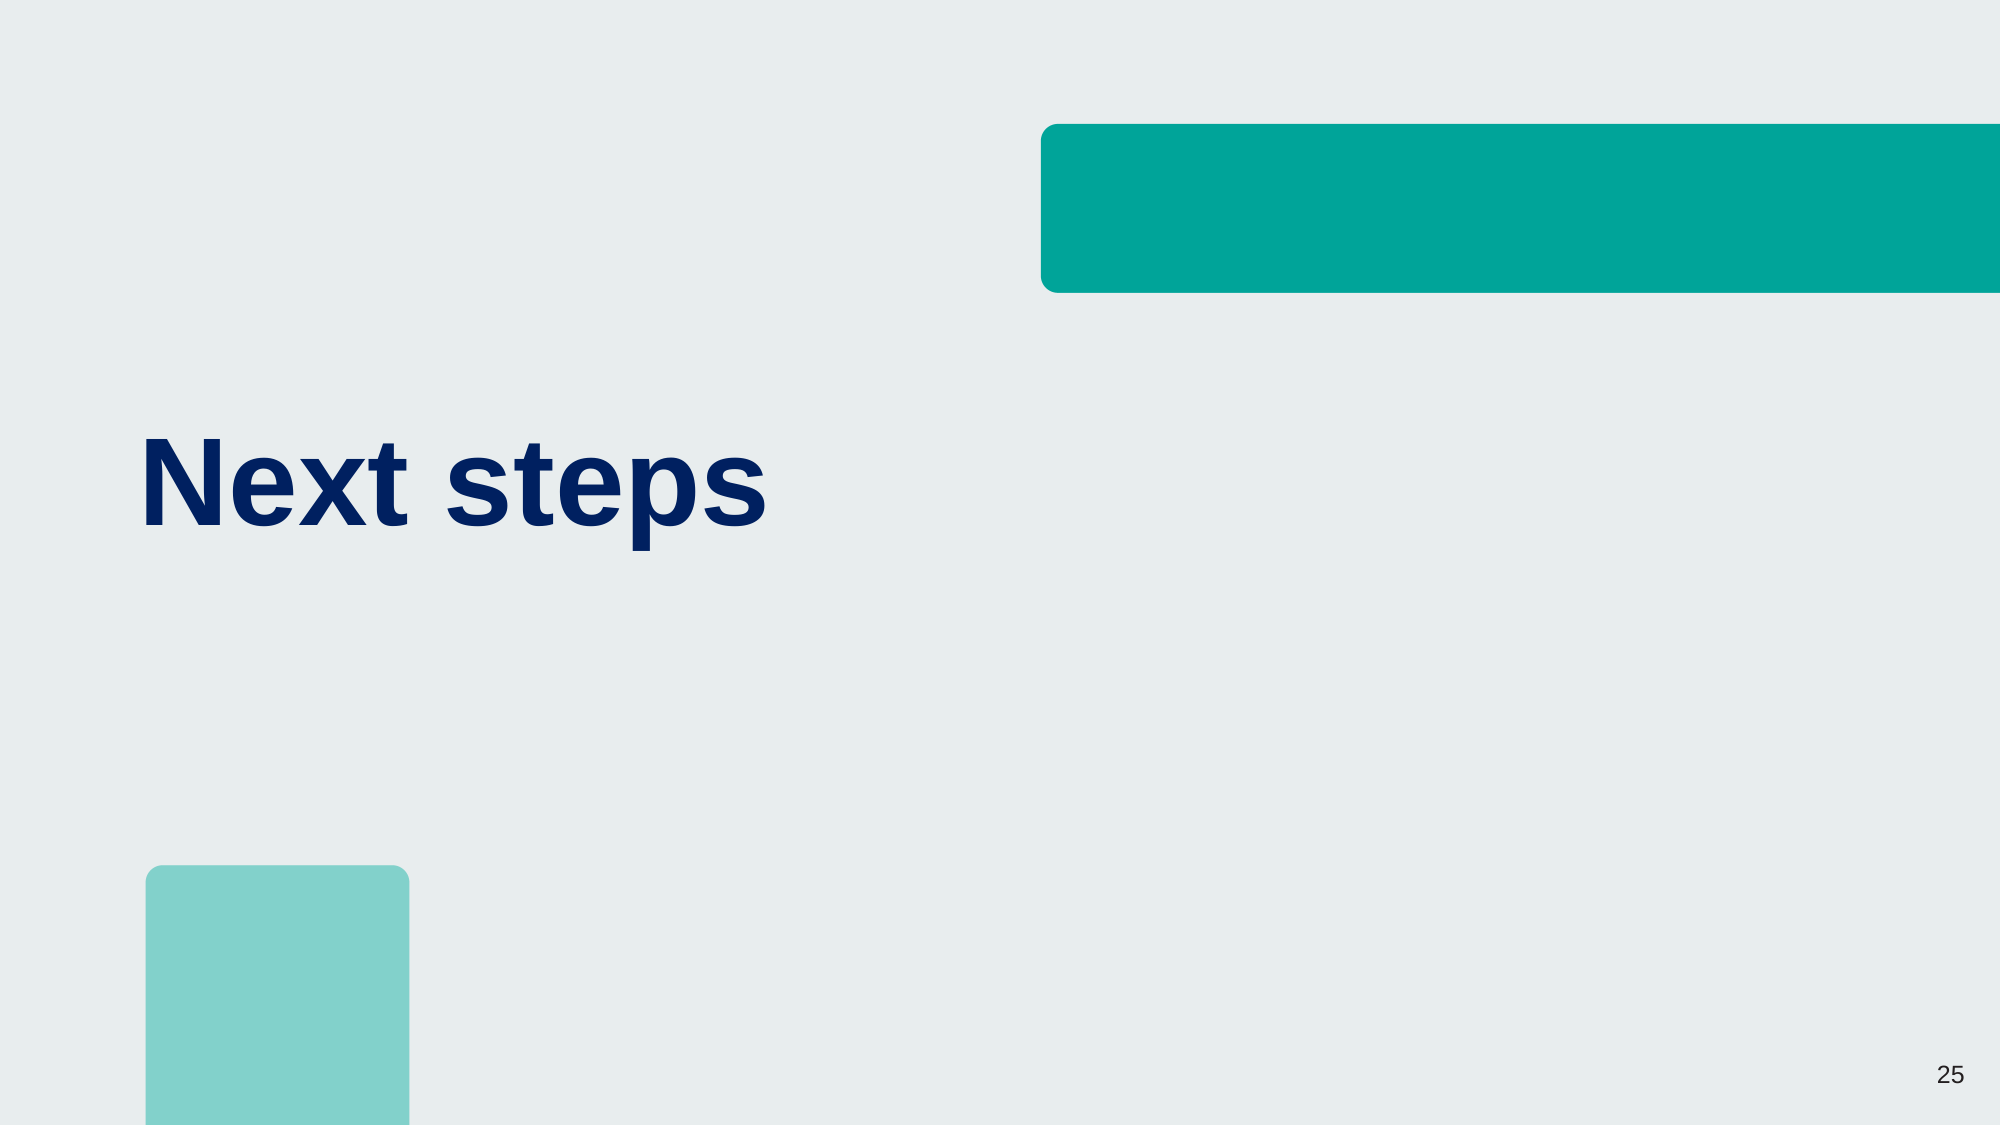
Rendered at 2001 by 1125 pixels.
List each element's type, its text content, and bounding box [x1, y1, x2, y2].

picture [0, 0, 2000, 1125]
list Next steps [138, 417, 1072, 675]
